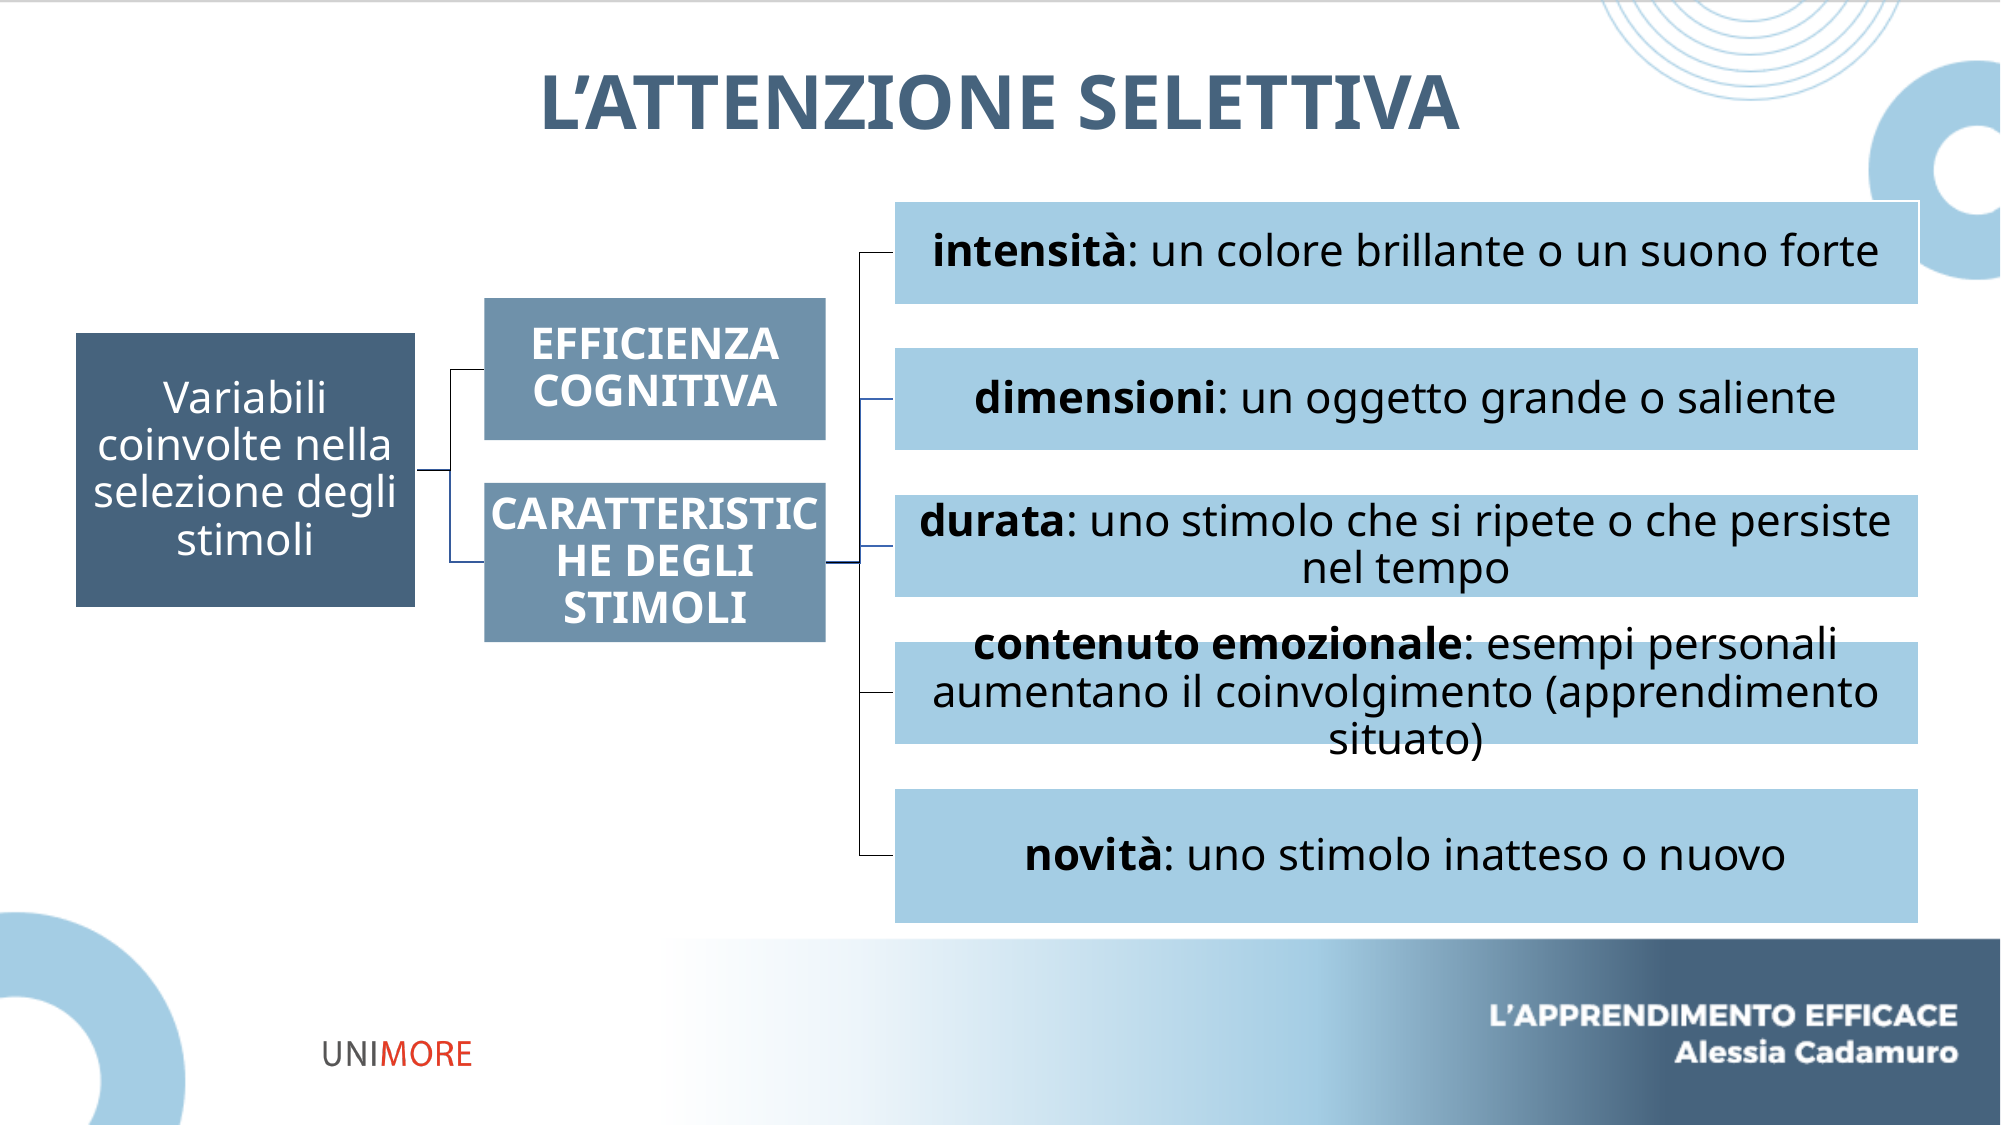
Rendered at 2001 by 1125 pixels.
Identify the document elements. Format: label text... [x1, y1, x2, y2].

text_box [74, 183, 1920, 942]
title L’ATTENZIONE SELETTIVA [0, 49, 2000, 162]
picture [0, 0, 2001, 1125]
